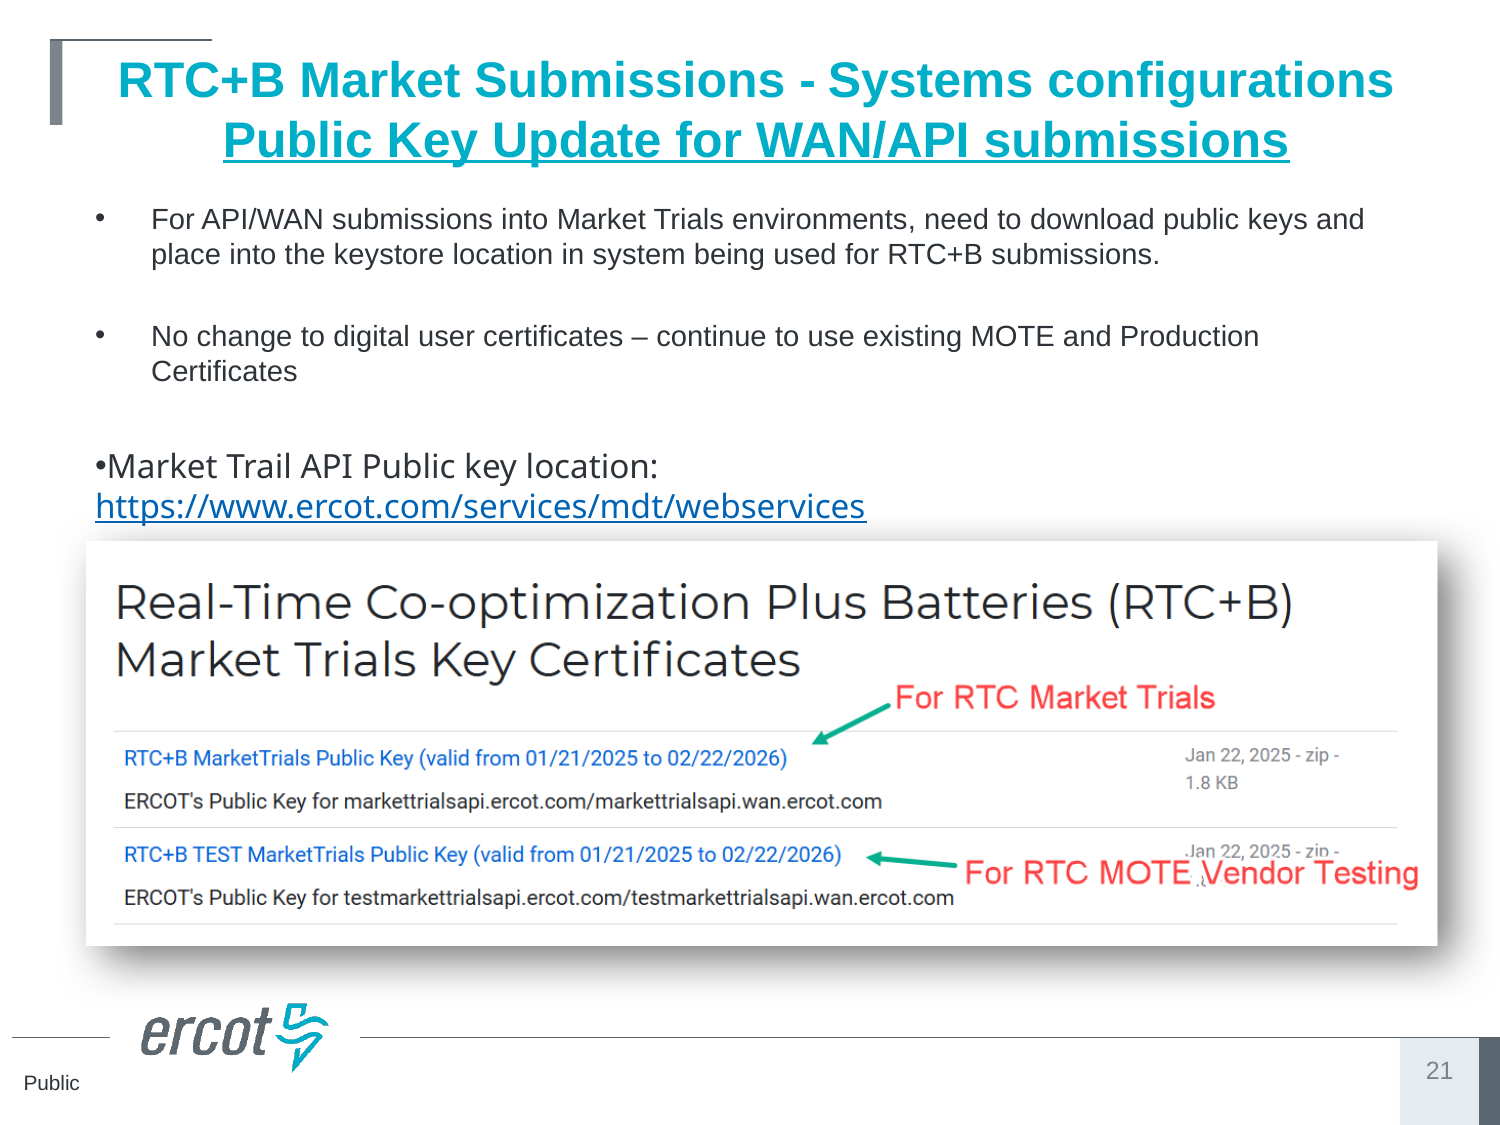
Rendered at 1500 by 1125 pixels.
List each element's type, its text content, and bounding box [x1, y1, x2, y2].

picture [137, 999, 332, 1075]
list For API/WAN submissions into Market Trials environments, need to download public keys and place into the keystore location in system being used for RTC+B submissions. No change to digital user certificates – continue to use existing MOTE and Production Certificates Market Trail API Public key location: https://www.ercot.com/services/mdt/webservices [50, 155, 1450, 992]
picture [86, 541, 1459, 946]
title RTC+B Market Submissions - Systems configurations Public Key Update for WAN/API submissions [62, 39, 1450, 125]
slide_number 21 [1400, 1051, 1480, 1088]
text_box [62, 205, 1434, 946]
